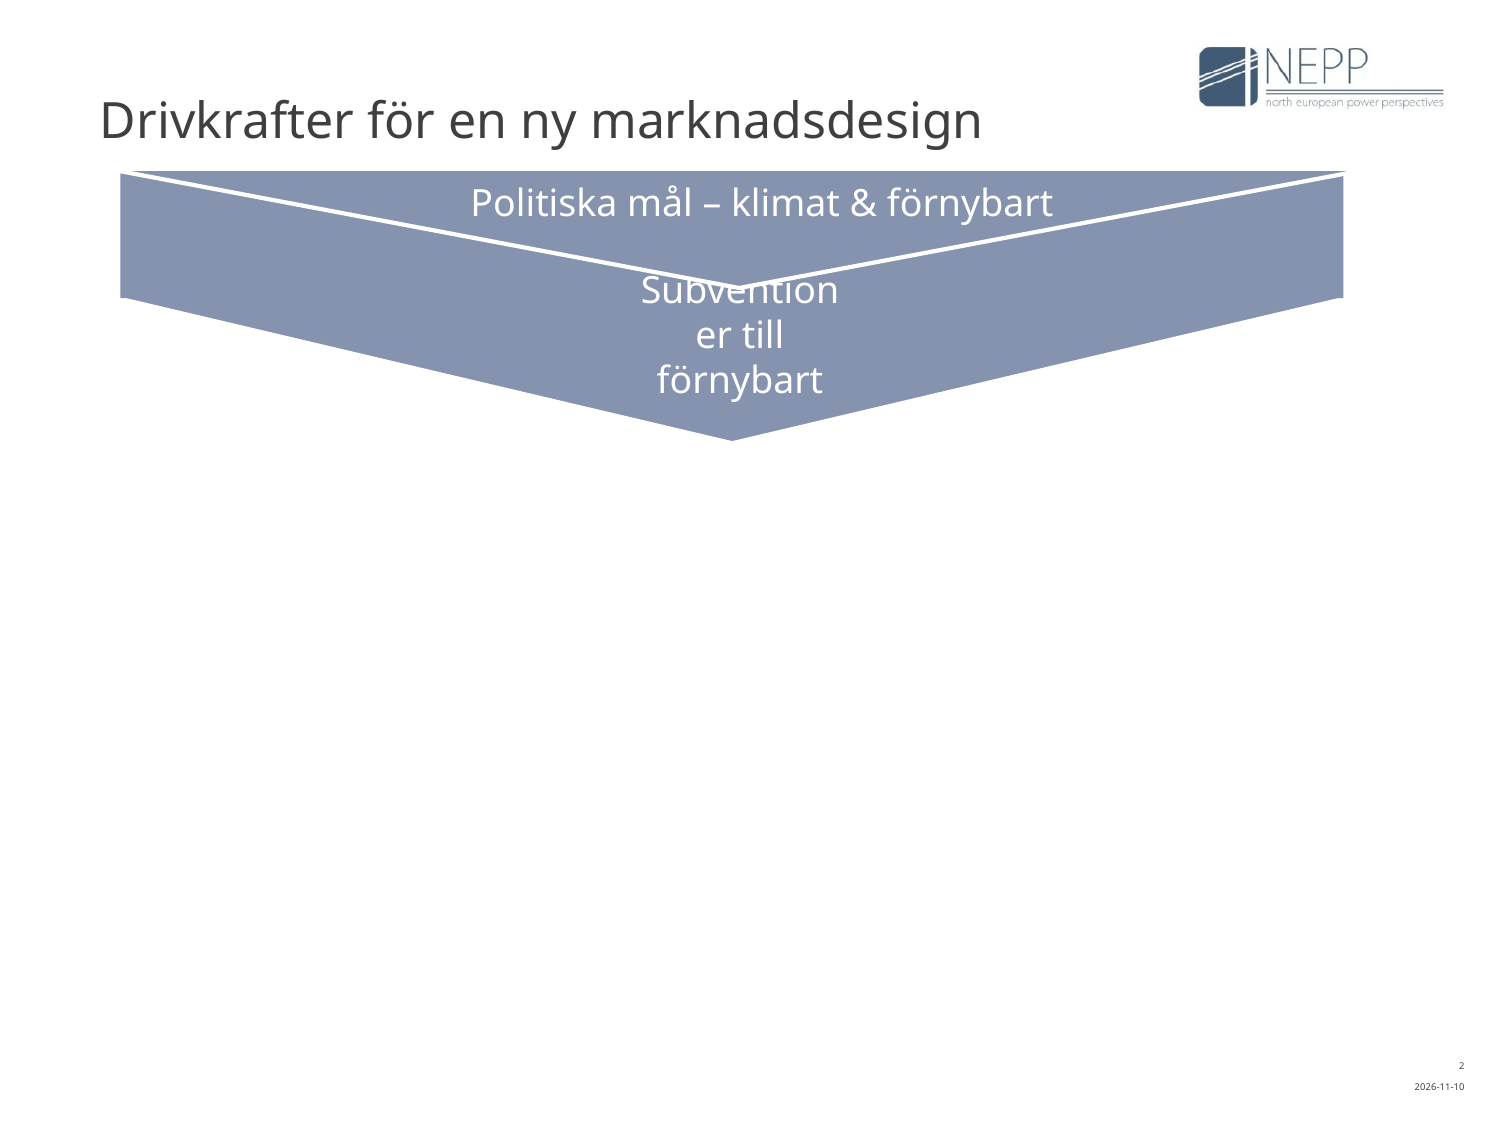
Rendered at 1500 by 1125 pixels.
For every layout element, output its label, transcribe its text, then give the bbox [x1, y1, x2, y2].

title Drivkrafter för en ny marknadsdesign [100, 3, 1465, 150]
text_box [107, 167, 1372, 290]
text_box Politiska mål – klimat & förnybart [455, 171, 1069, 232]
text_box Subventioner till förnybart [622, 302, 858, 365]
text_box [107, 294, 1358, 445]
slide_number 2 [1127, 1048, 1465, 1074]
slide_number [1127, 1076, 1465, 1095]
text_box [119, 173, 1344, 299]
